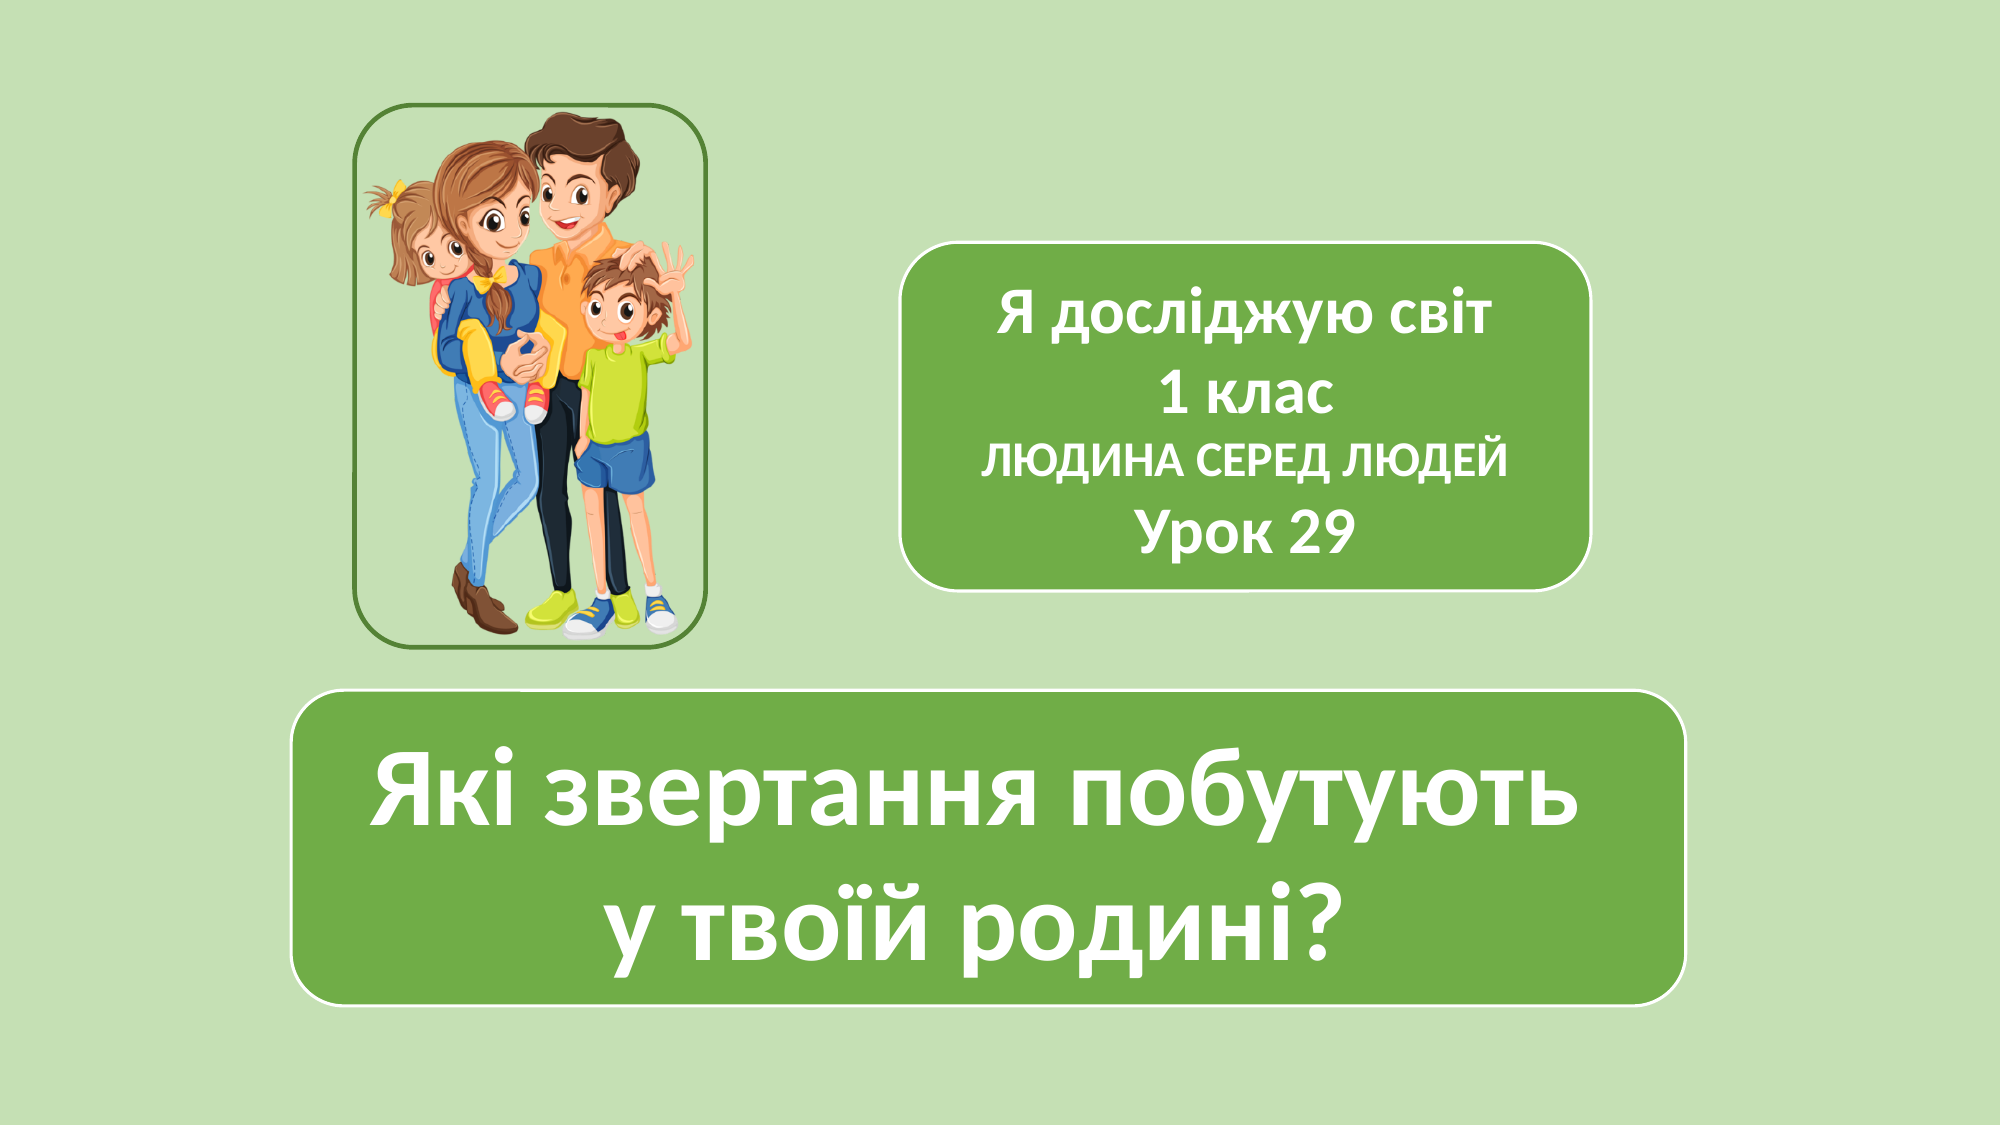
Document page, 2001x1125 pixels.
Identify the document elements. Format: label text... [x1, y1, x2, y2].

text_box Я досліджую світ 1 клас людина серед людей Урок 29 [898, 240, 1593, 593]
picture [354, 105, 706, 648]
text_box Які звертання побутують у твоїй родині? [289, 688, 1688, 1008]
